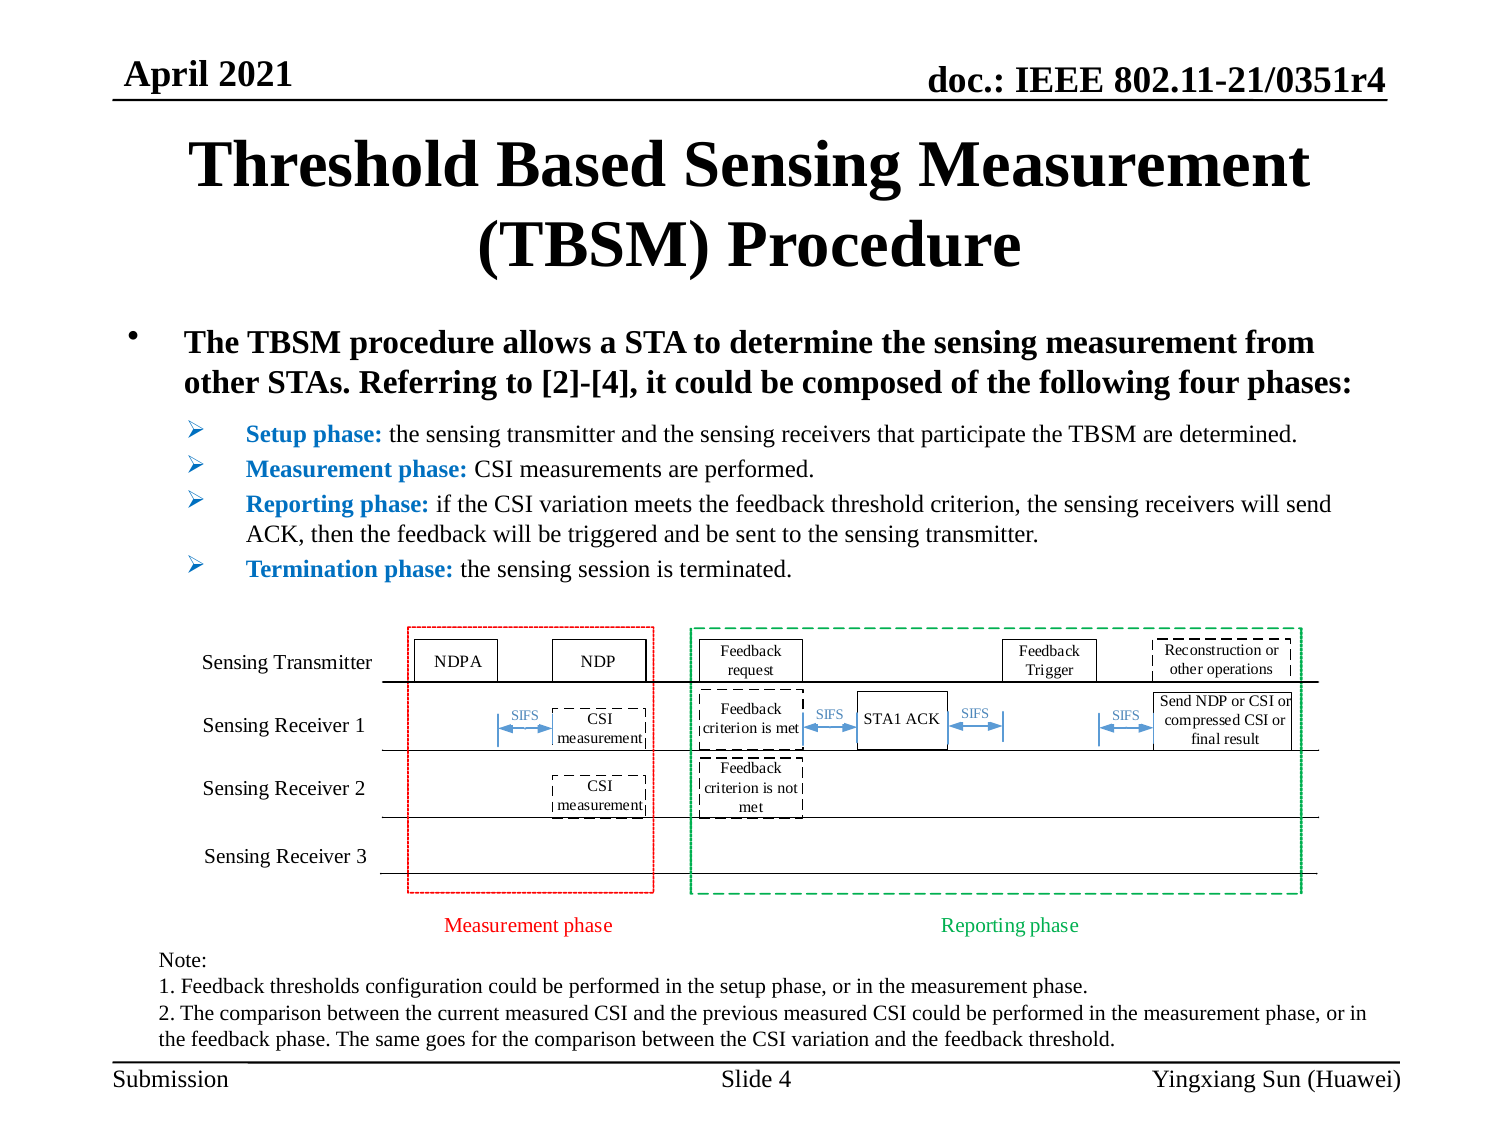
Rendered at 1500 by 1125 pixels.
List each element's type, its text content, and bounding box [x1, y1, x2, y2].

title Threshold Based Sensing Measurement (TBSM) Procedure [112, 112, 1388, 288]
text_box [192, 624, 1320, 948]
footer Yingxiang Sun (Huawei) [1148, 1061, 1402, 1093]
text_box Note: 1. Feedback thresholds configuration could be performed in the setup phase, or in the measurement phase. 2. The comparison between the current measured CSI and the previous measured CSI could be performed in the measurement phase, or in the feedback phase. The same goes for the comparison between the CSI variation and the feedback threshold. [144, 938, 1393, 1058]
list The TBSM procedure allows a STA to determine the sensing measurement from other STAs. Referring to [2]-[4], it could be composed of the following four phases: Setup phase: the sensing transmitter and the sensing receivers that participate the TBSM are determined. Measurement phase: CSI measurements are performed. Reporting phase: if the CSI variation meets the feedback threshold criterion, the sensing receivers will send ACK, then the feedback will be triggered and be sent to the sensing transmitter. Termination phase: the sensing session is terminated. [112, 312, 1402, 1008]
slide_number Slide 4 [712, 1061, 800, 1093]
